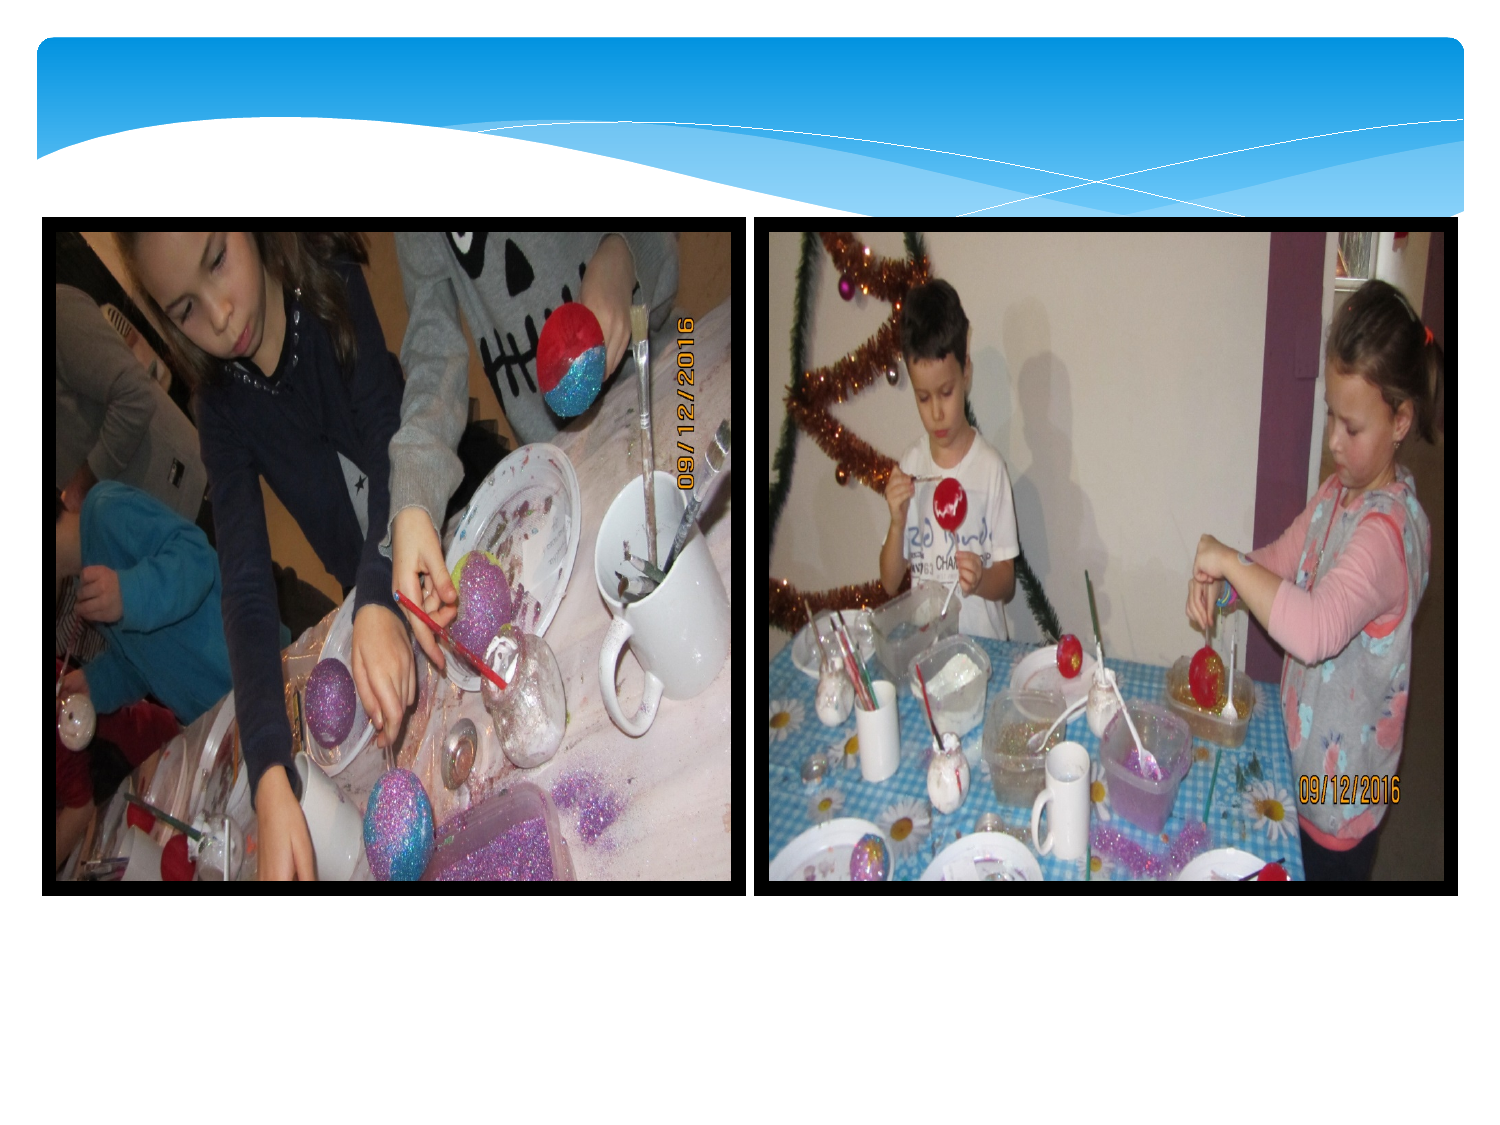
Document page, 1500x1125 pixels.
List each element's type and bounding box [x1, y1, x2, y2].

picture [768, 231, 1444, 882]
picture [55, 231, 732, 882]
